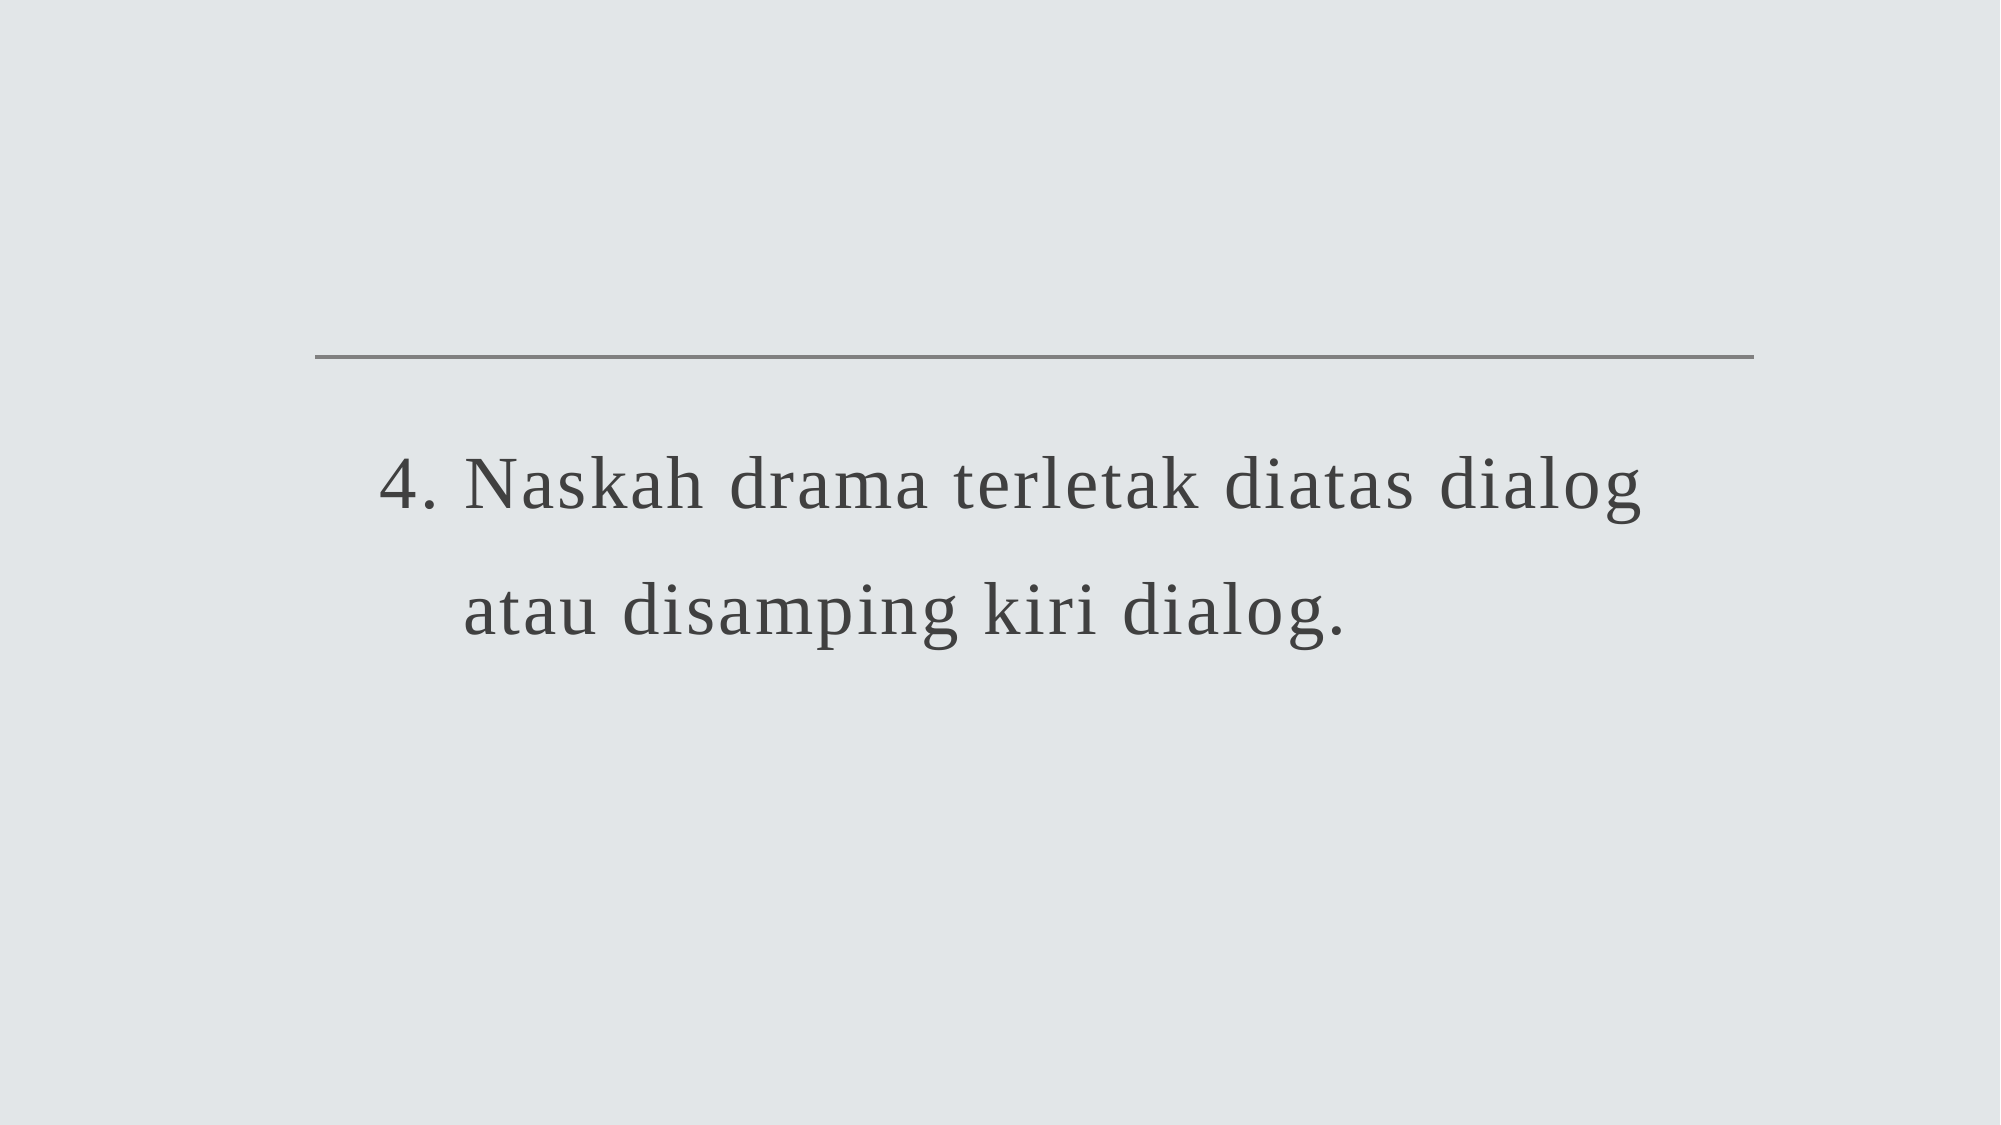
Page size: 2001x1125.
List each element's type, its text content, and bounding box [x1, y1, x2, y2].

list 4. Naskah drama terletak diatas dialog atau disamping kiri dialog. [315, 379, 1754, 979]
